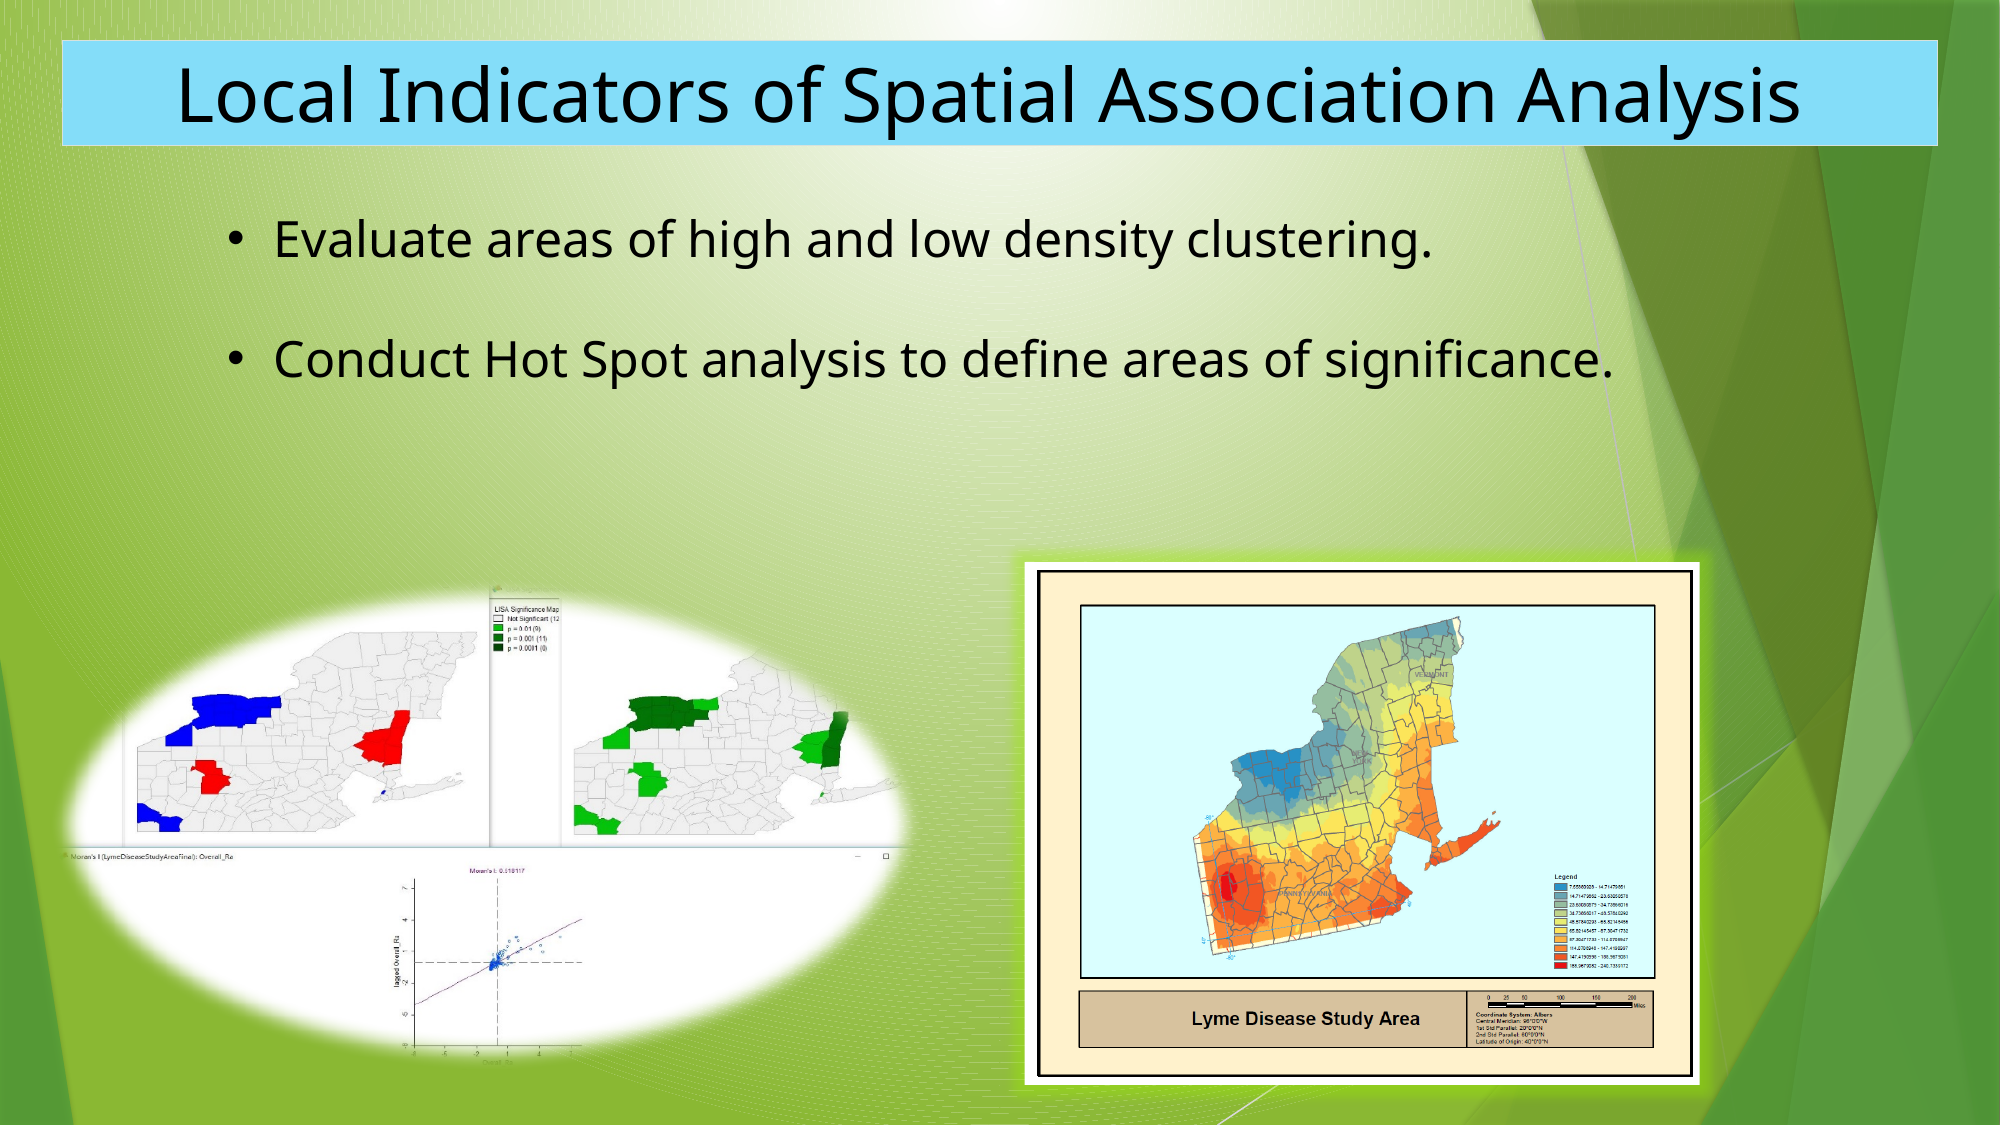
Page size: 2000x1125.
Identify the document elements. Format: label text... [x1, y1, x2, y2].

picture [49, 576, 926, 1071]
text_box Local Indicators of Spatial Association Analysis [62, 40, 1938, 146]
text_box Evaluate areas of high and low density clustering. Conduct Hot Spot analysis to define areas of significance. [137, 199, 1888, 395]
picture [1024, 561, 1701, 1085]
